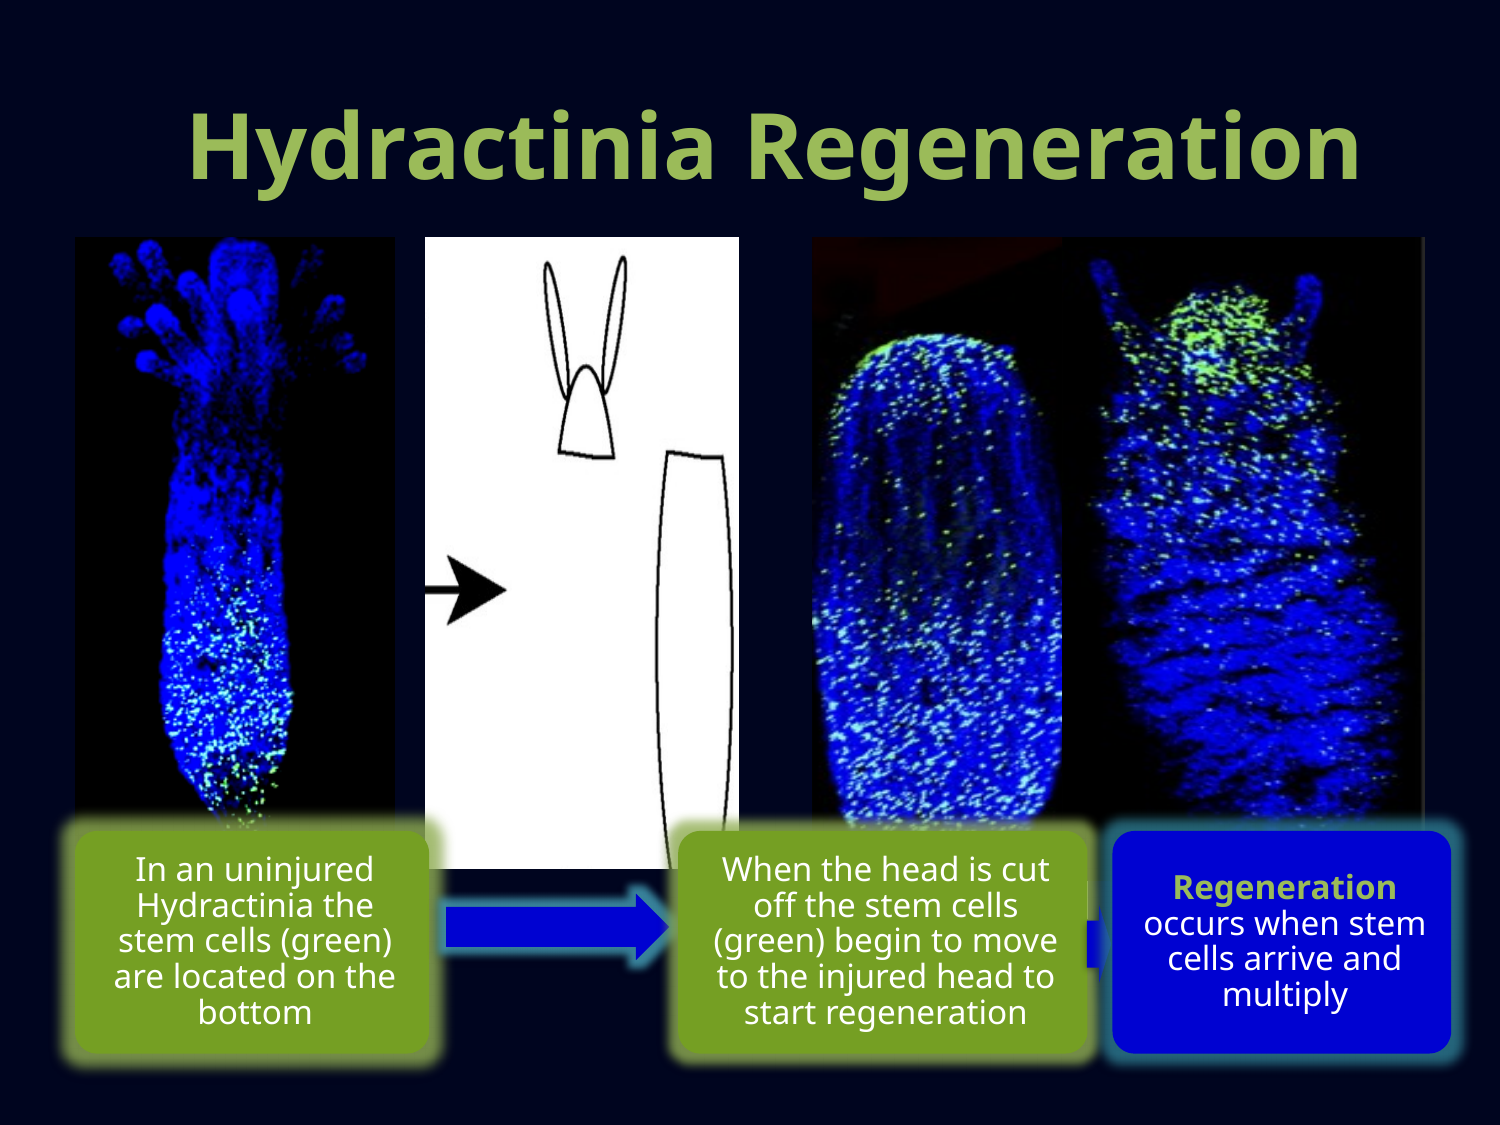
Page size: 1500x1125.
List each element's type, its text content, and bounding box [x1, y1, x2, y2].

picture [74, 237, 395, 824]
picture [812, 237, 1426, 824]
text_box Hydractinia Regeneration [43, 50, 1500, 238]
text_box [74, 824, 1476, 1088]
picture [424, 237, 740, 824]
